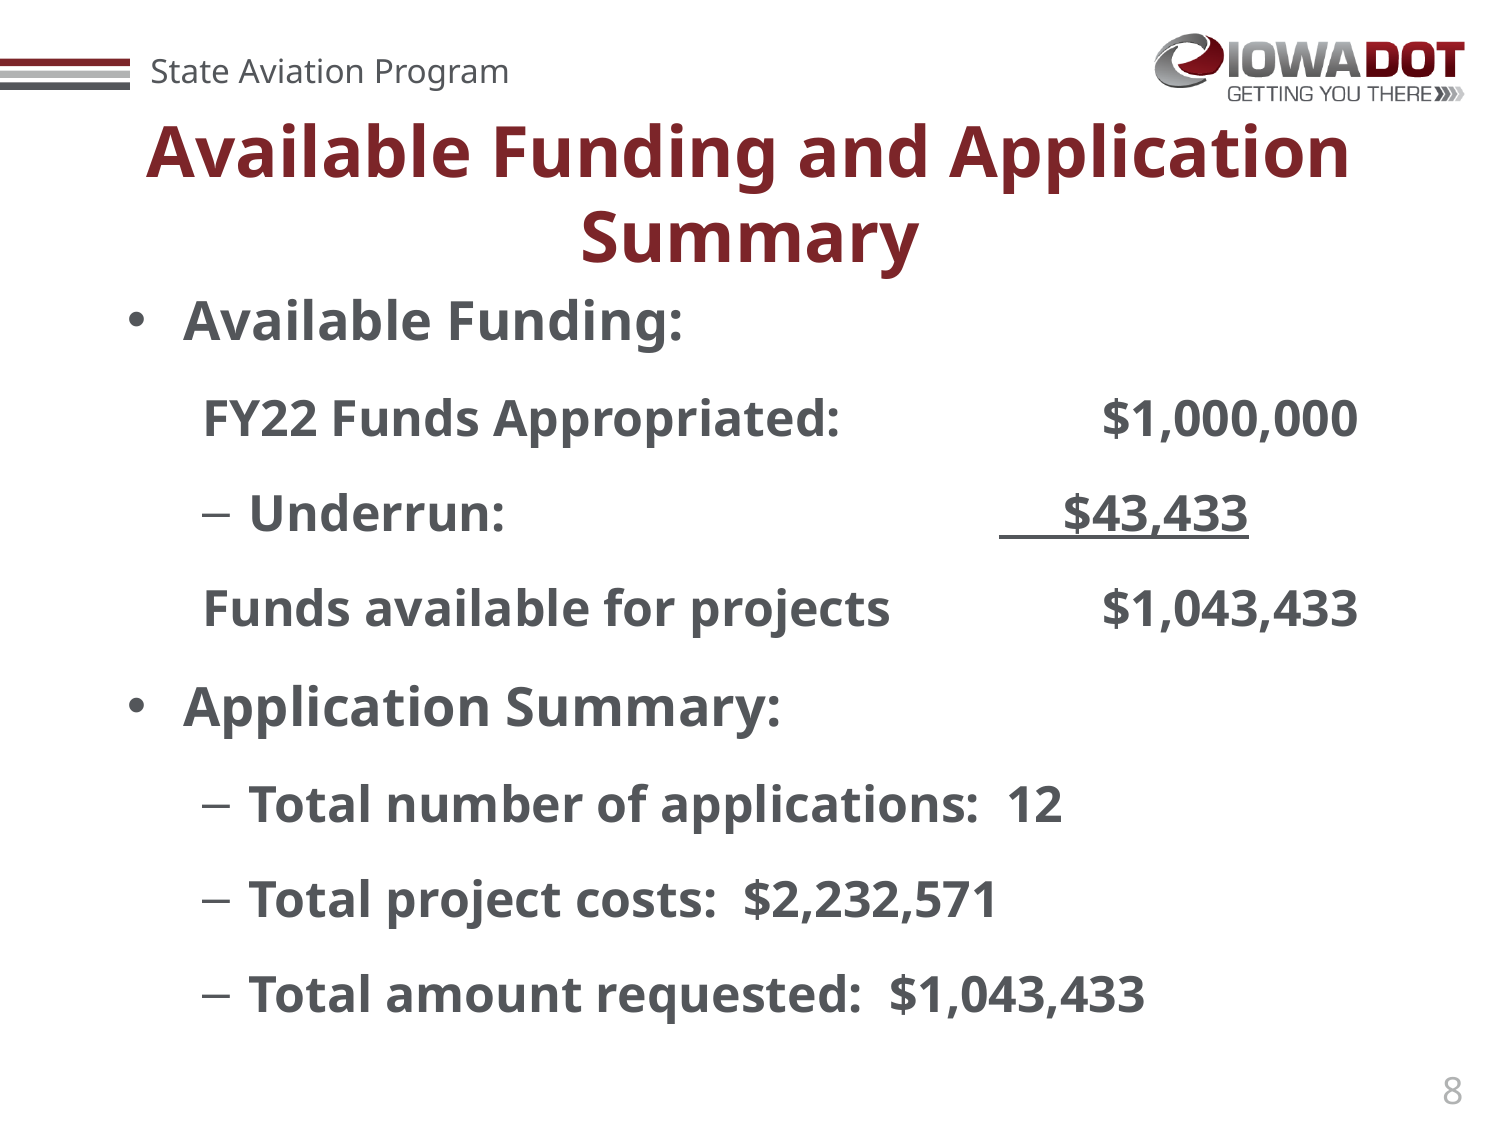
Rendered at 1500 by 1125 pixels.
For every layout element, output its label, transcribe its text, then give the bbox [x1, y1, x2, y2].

text_box Available Funding and Application Summary [103, 114, 1397, 269]
list Available Funding: FY22 Funds Appropriated: $1,000,000 Underrun: $43,433 Funds available for projects $1,043,433 Application Summary: Total number of applications: 12 Total project costs: $2,232,571 Total amount requested: $1,043,433 [112, 278, 1388, 1083]
picture [1147, 23, 1471, 114]
